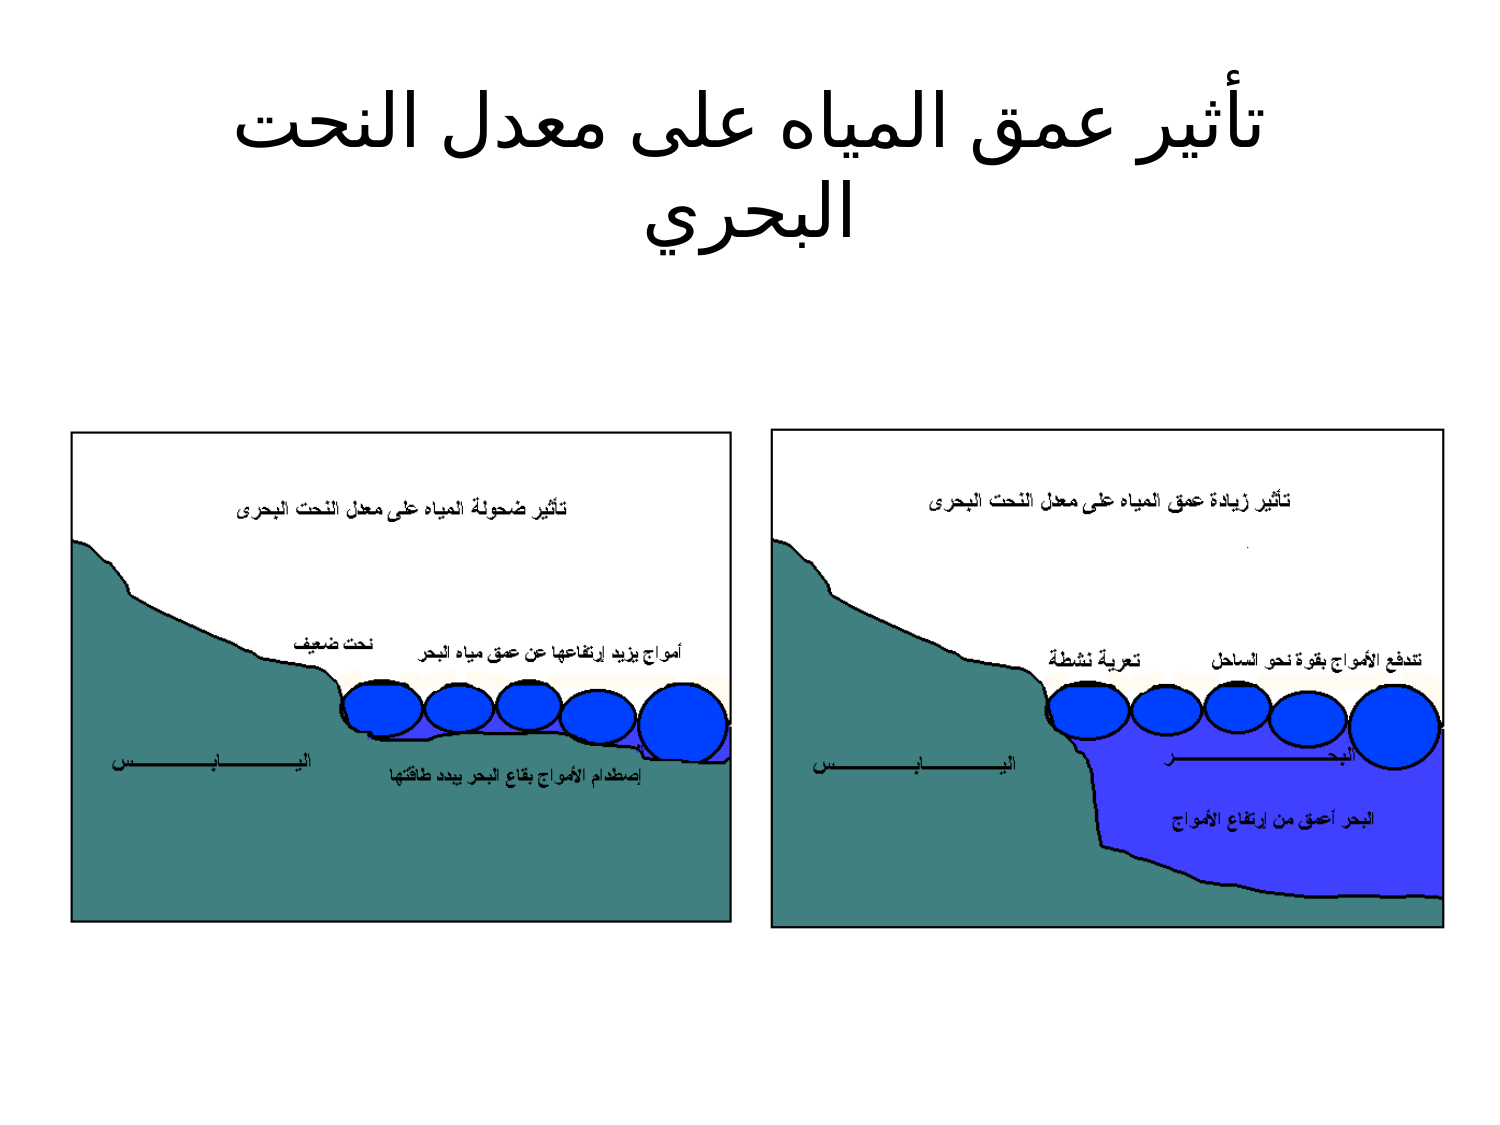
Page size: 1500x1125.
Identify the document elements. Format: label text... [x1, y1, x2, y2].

picture [762, 421, 1463, 948]
title تأثير عمق المياه على معدل النحت البحري [112, 99, 1388, 225]
picture [62, 424, 751, 941]
